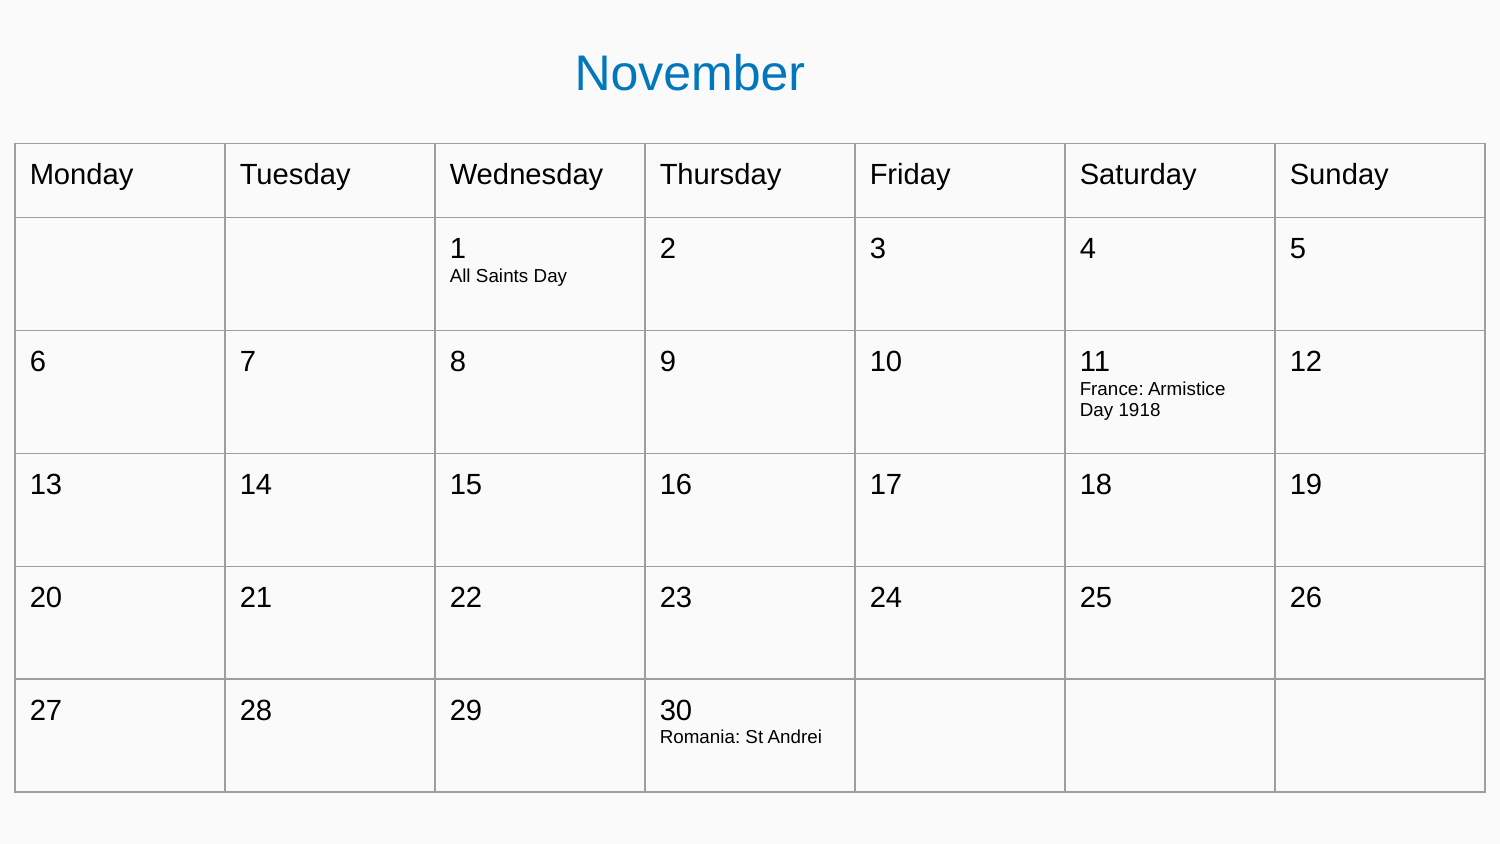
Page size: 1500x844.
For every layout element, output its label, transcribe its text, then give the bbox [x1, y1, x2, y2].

table_cell 2 [646, 218, 854, 330]
table_cell 9 [646, 331, 854, 453]
table_cell 17 [856, 454, 1064, 566]
table_header Sunday [1276, 144, 1484, 217]
table_cell 25 [1066, 567, 1274, 678]
table_header Thursday [646, 144, 854, 217]
table_cell 3 [856, 218, 1064, 330]
table_cell 27 [16, 680, 224, 791]
table_header Friday [856, 144, 1064, 217]
table_cell 13 [16, 454, 224, 566]
table_cell 10 [856, 331, 1064, 453]
table_cell 1 All Saints Day [436, 218, 644, 330]
table_cell 26 [1276, 567, 1484, 678]
table_cell [1066, 680, 1274, 791]
table_cell 8 [436, 331, 644, 453]
table_cell 24 [856, 567, 1064, 678]
table_cell 21 [226, 567, 434, 678]
table_cell 19 [1276, 454, 1484, 566]
table_cell [856, 680, 1064, 791]
table_cell [16, 218, 224, 330]
table_cell 14 [226, 454, 434, 566]
table_cell 11 France: Armistice Day 1918 [1066, 331, 1274, 453]
text_box November [559, 25, 966, 138]
table_cell 12 [1276, 331, 1484, 453]
table_cell 6 [16, 331, 224, 453]
table_cell 16 [646, 454, 854, 566]
table_cell 22 [436, 567, 644, 678]
table_cell 15 [436, 454, 644, 566]
table_cell 30 Romania: St Andrei [646, 680, 854, 791]
table_cell 28 [226, 680, 434, 791]
table_cell 23 [646, 567, 854, 678]
table_cell 18 [1066, 454, 1274, 566]
table_cell 4 [1066, 218, 1274, 330]
table_cell [226, 218, 434, 330]
table_cell 20 [16, 567, 224, 678]
table_cell 7 [226, 331, 434, 453]
table_cell 29 [436, 680, 644, 791]
table_header Wednesday [436, 144, 644, 217]
table_cell [1276, 680, 1484, 791]
table_cell 5 [1276, 218, 1484, 330]
table_header Saturday [1066, 144, 1274, 217]
table_header Tuesday [226, 144, 434, 217]
table_header Monday [16, 144, 224, 217]
